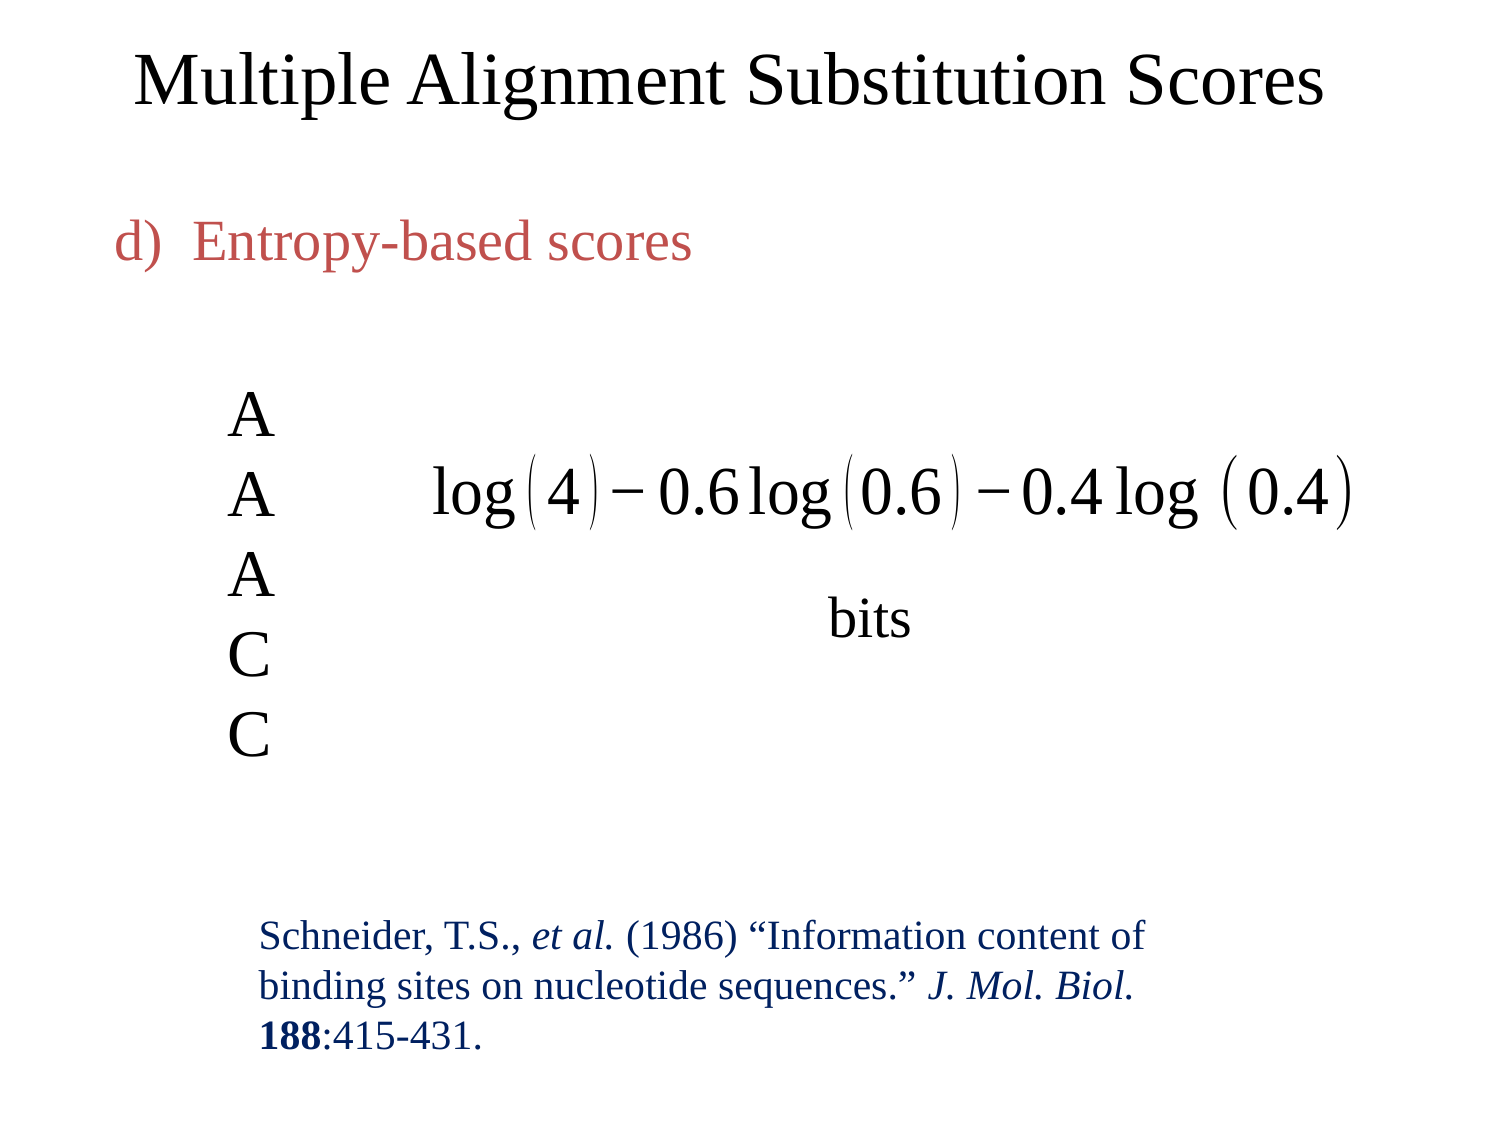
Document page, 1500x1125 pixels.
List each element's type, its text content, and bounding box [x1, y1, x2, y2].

text_box Schneider, T.S., et al. (1986) “Information content of binding sites on nucleotide sequences.” J. Mol. Biol. 188:415-431. [243, 900, 1295, 1065]
text_box AAACC [212, 362, 275, 777]
text_box d) Entropy-based scores [99, 174, 713, 300]
text_box Multiple Alignment Substitution Scores [119, 12, 1357, 138]
